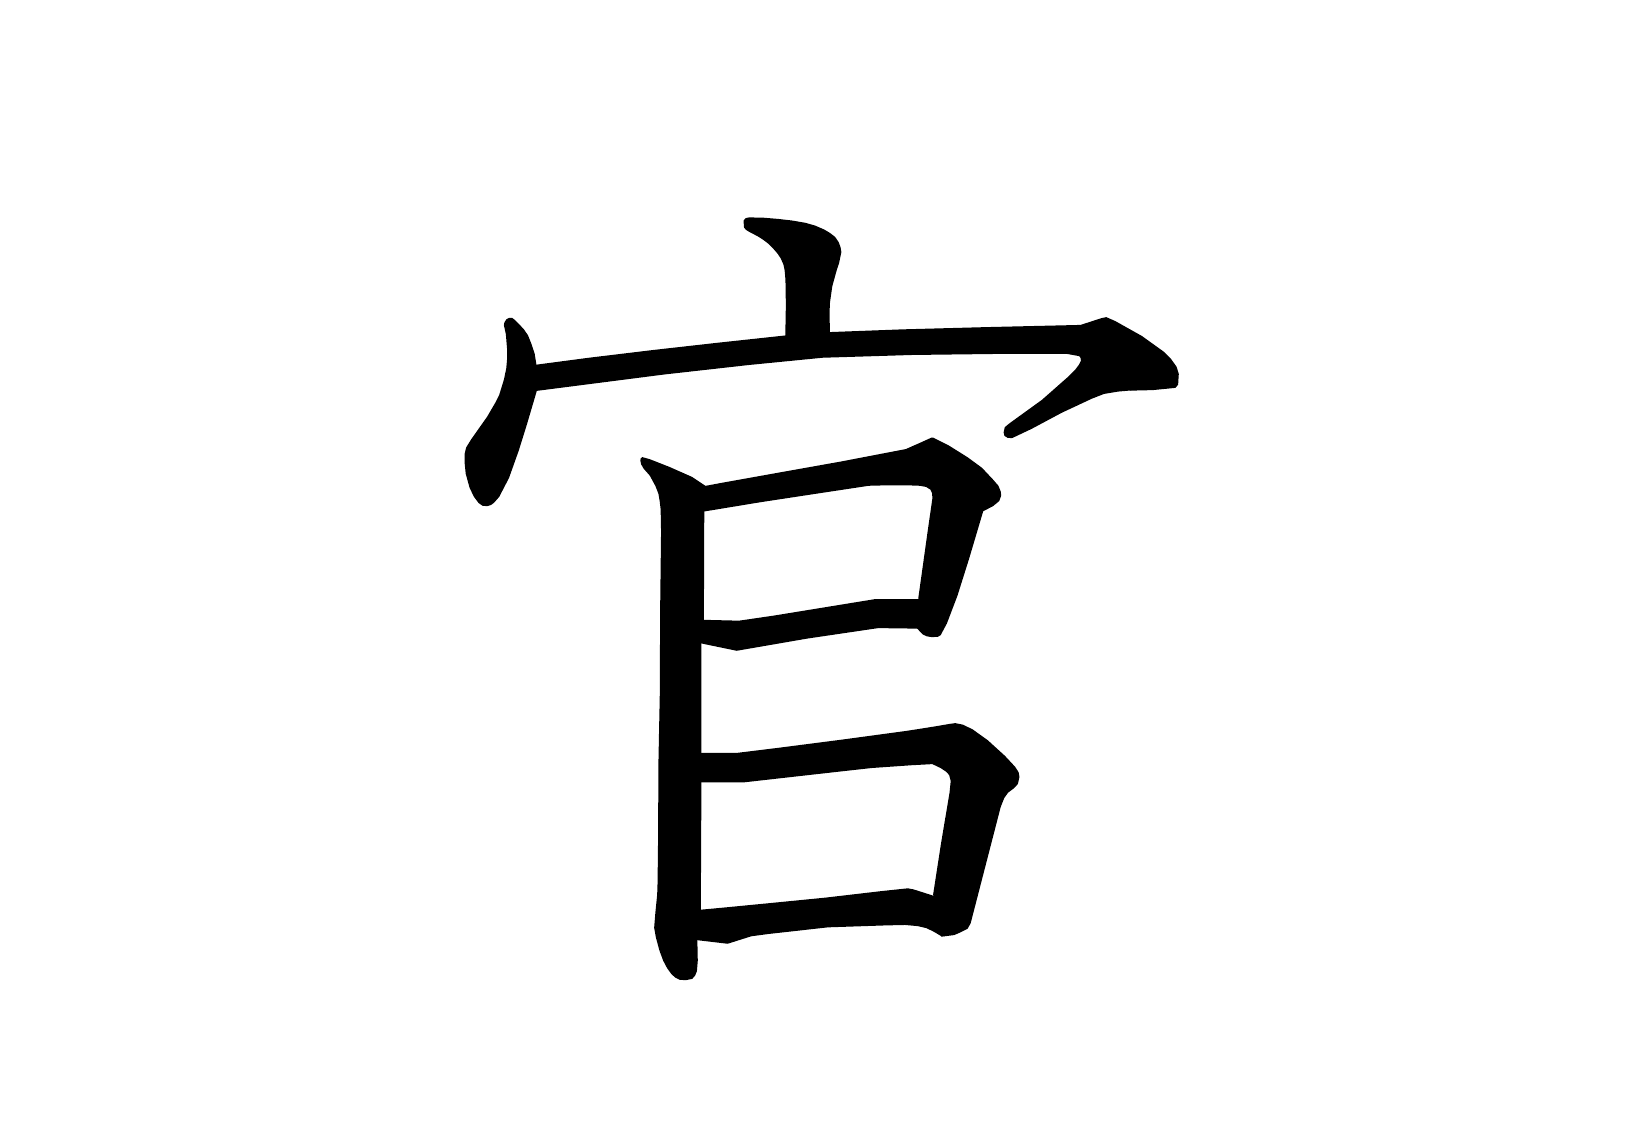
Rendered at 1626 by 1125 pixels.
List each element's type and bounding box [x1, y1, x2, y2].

text_box [464, 217, 1179, 981]
